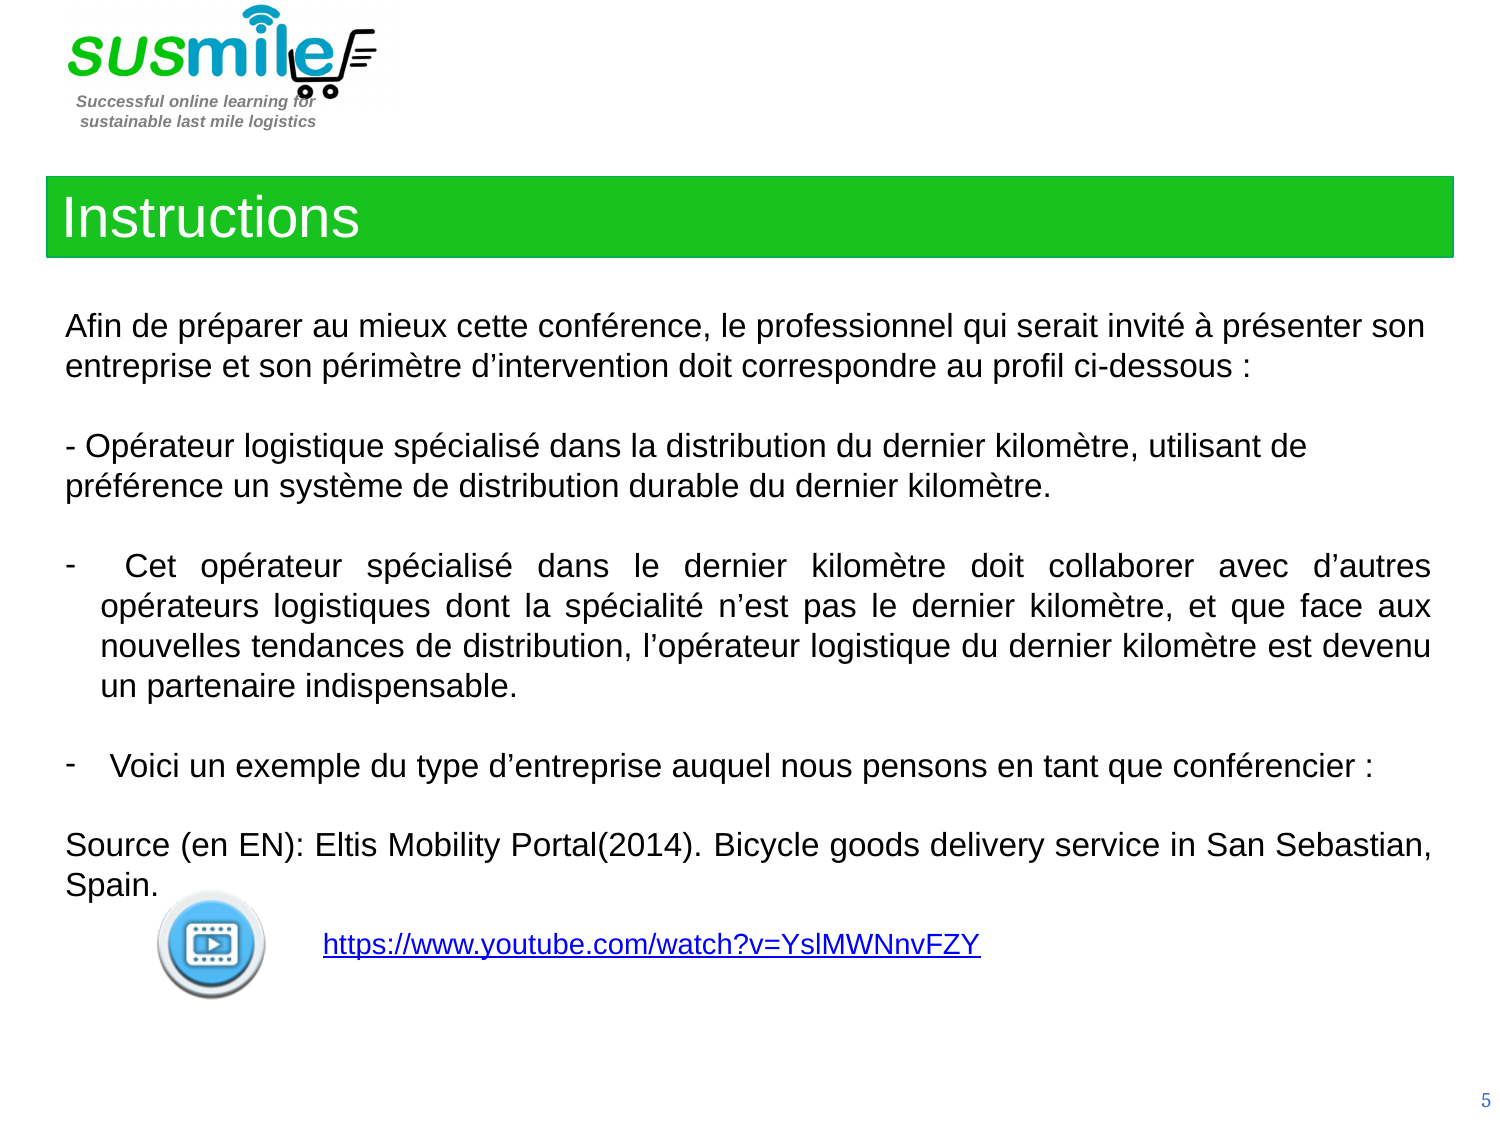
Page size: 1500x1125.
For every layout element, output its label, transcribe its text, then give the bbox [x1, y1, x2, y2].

text_box Afin de préparer au mieux cette conférence, le professionnel qui serait invité à présenter son entreprise et son périmètre d’intervention doit correspondre au profil ci-dessous : - Opérateur logistique spécialisé dans la distribution du dernier kilomètre, utilisant de préférence un système de distribution durable du dernier kilomètre. Cet opérateur spécialisé dans le dernier kilomètre doit collaborer avec d’autres opérateurs logistiques dont la spécialité n’est pas le dernier kilomètre, et que face aux nouvelles tendances de distribution, l’opérateur logistique du dernier kilomètre est devenu un partenaire indispensable. Voici un exemple du type d’entreprise auquel nous pensons en tant que conférencier : Source (en EN): Eltis Mobility Portal(2014). Bicycle goods delivery service in San Sebastian, Spain. [50, 297, 1449, 951]
picture [61, 0, 400, 107]
slide_number 5 [1156, 1069, 1500, 1125]
picture [155, 887, 268, 1000]
text_box Instructions [46, 176, 1453, 258]
text_box https://www.youtube.com/watch?v=YslMWNnvFZY [308, 918, 1061, 968]
